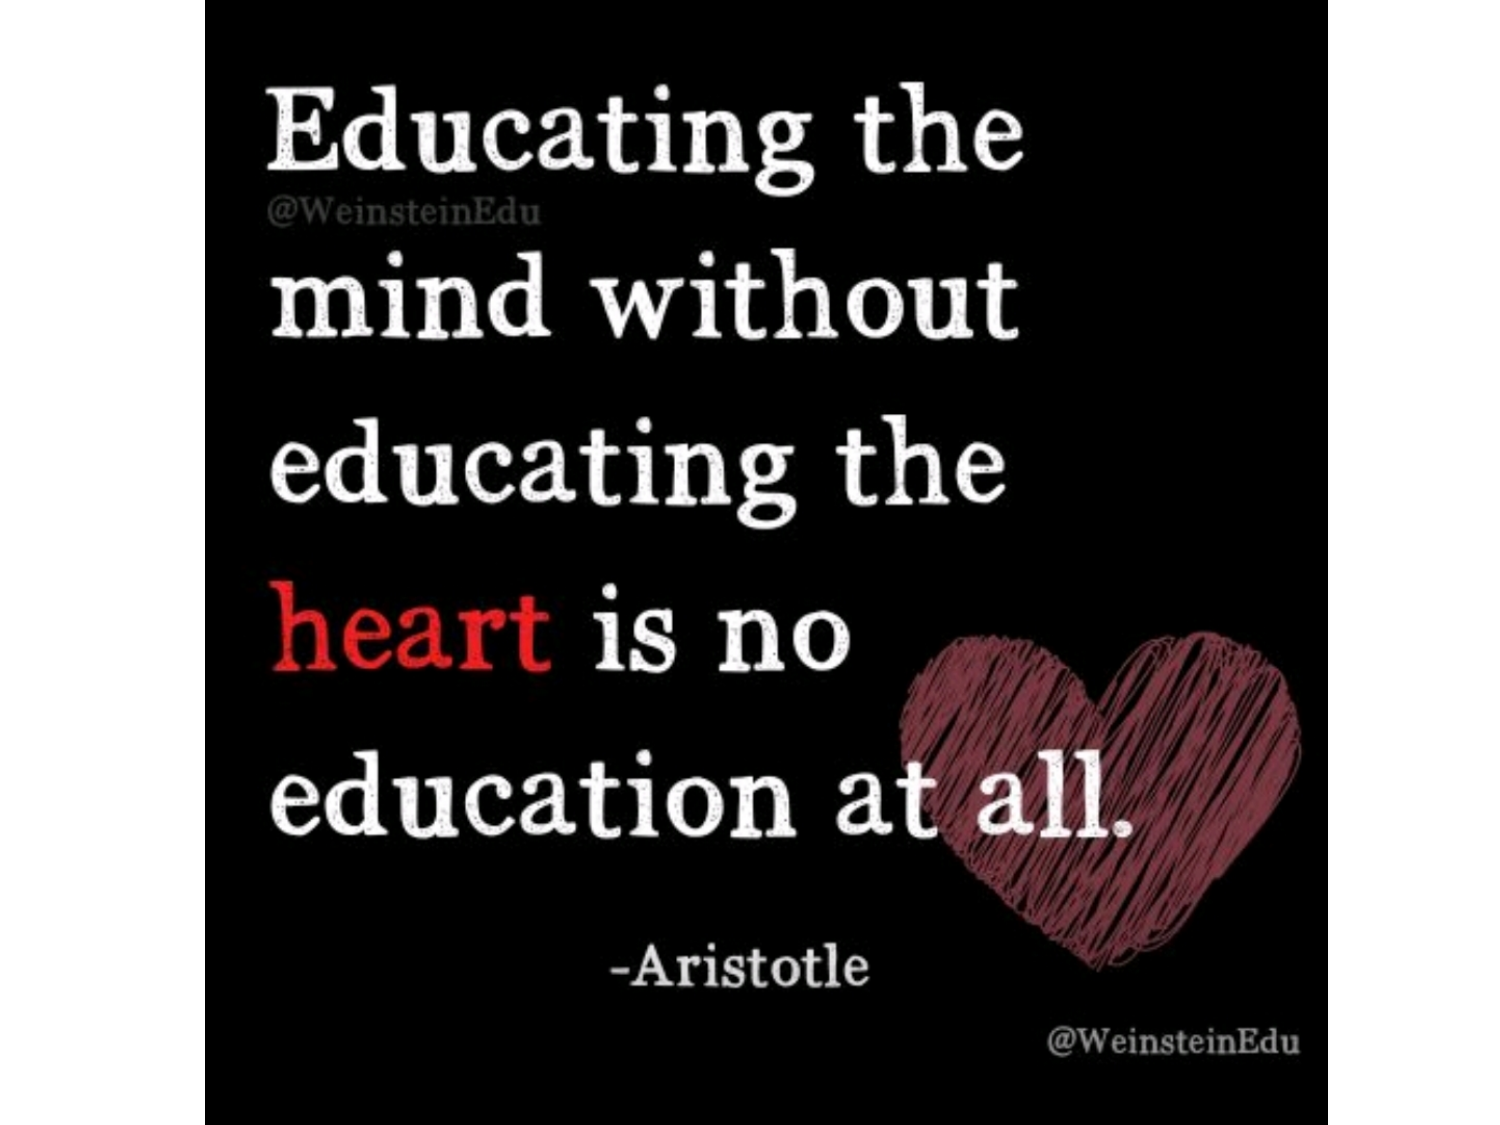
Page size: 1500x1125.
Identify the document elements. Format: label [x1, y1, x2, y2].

picture [205, 0, 1328, 1125]
